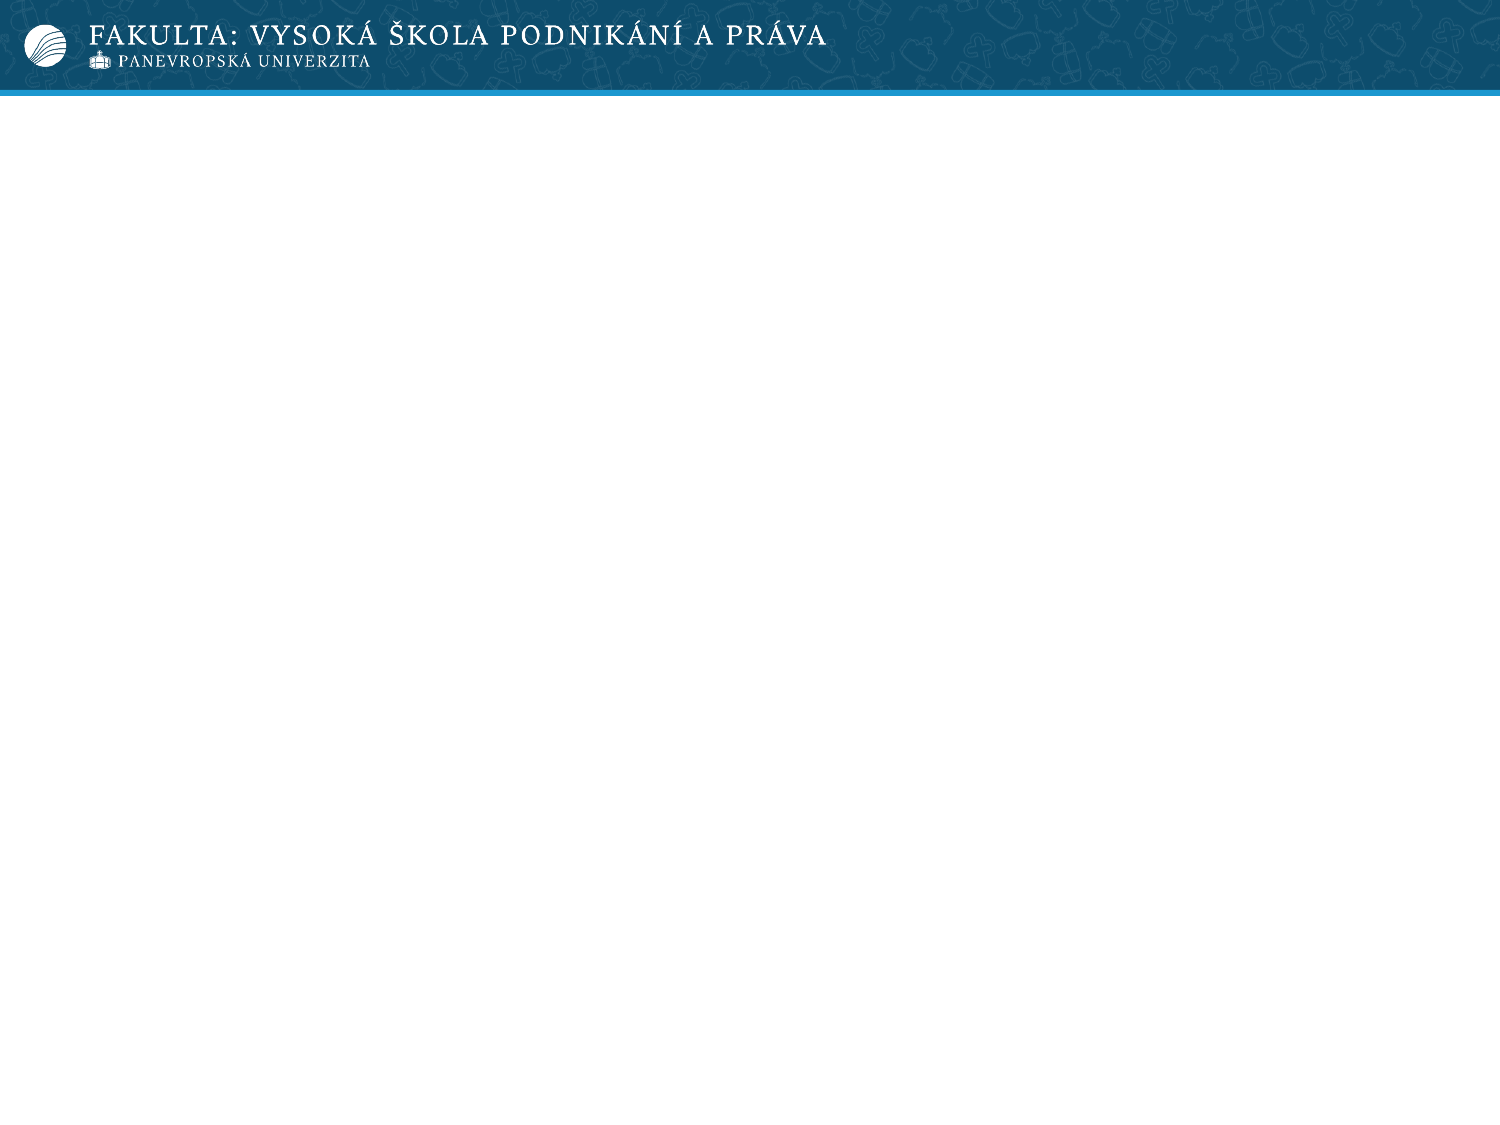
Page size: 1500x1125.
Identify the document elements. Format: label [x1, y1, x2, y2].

picture [0, 0, 1500, 89]
